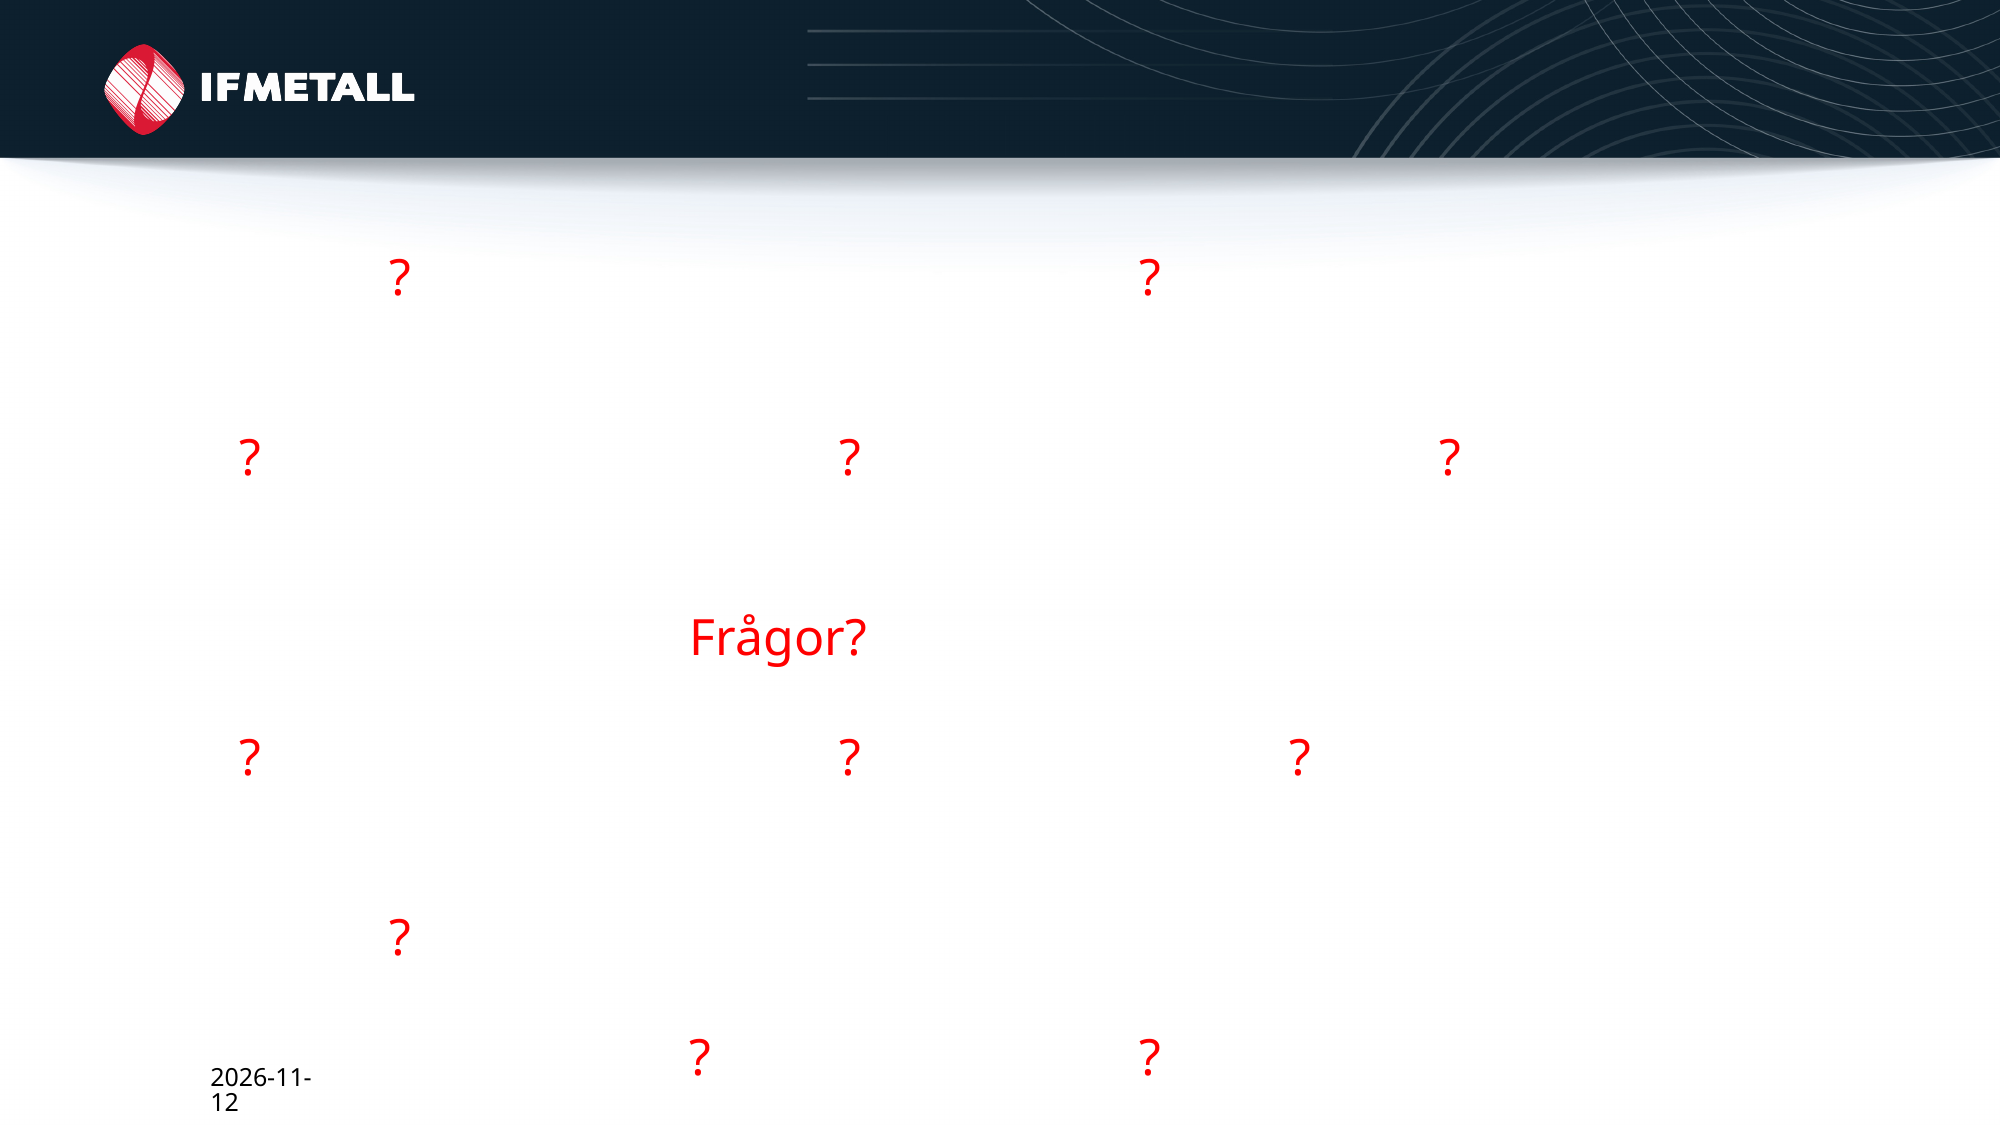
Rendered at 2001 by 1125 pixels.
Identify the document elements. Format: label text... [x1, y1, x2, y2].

picture [0, 0, 2000, 1125]
text_box ? ? ? ? ? Frågor? ? ? ? ? ? ? [195, 237, 1592, 1125]
